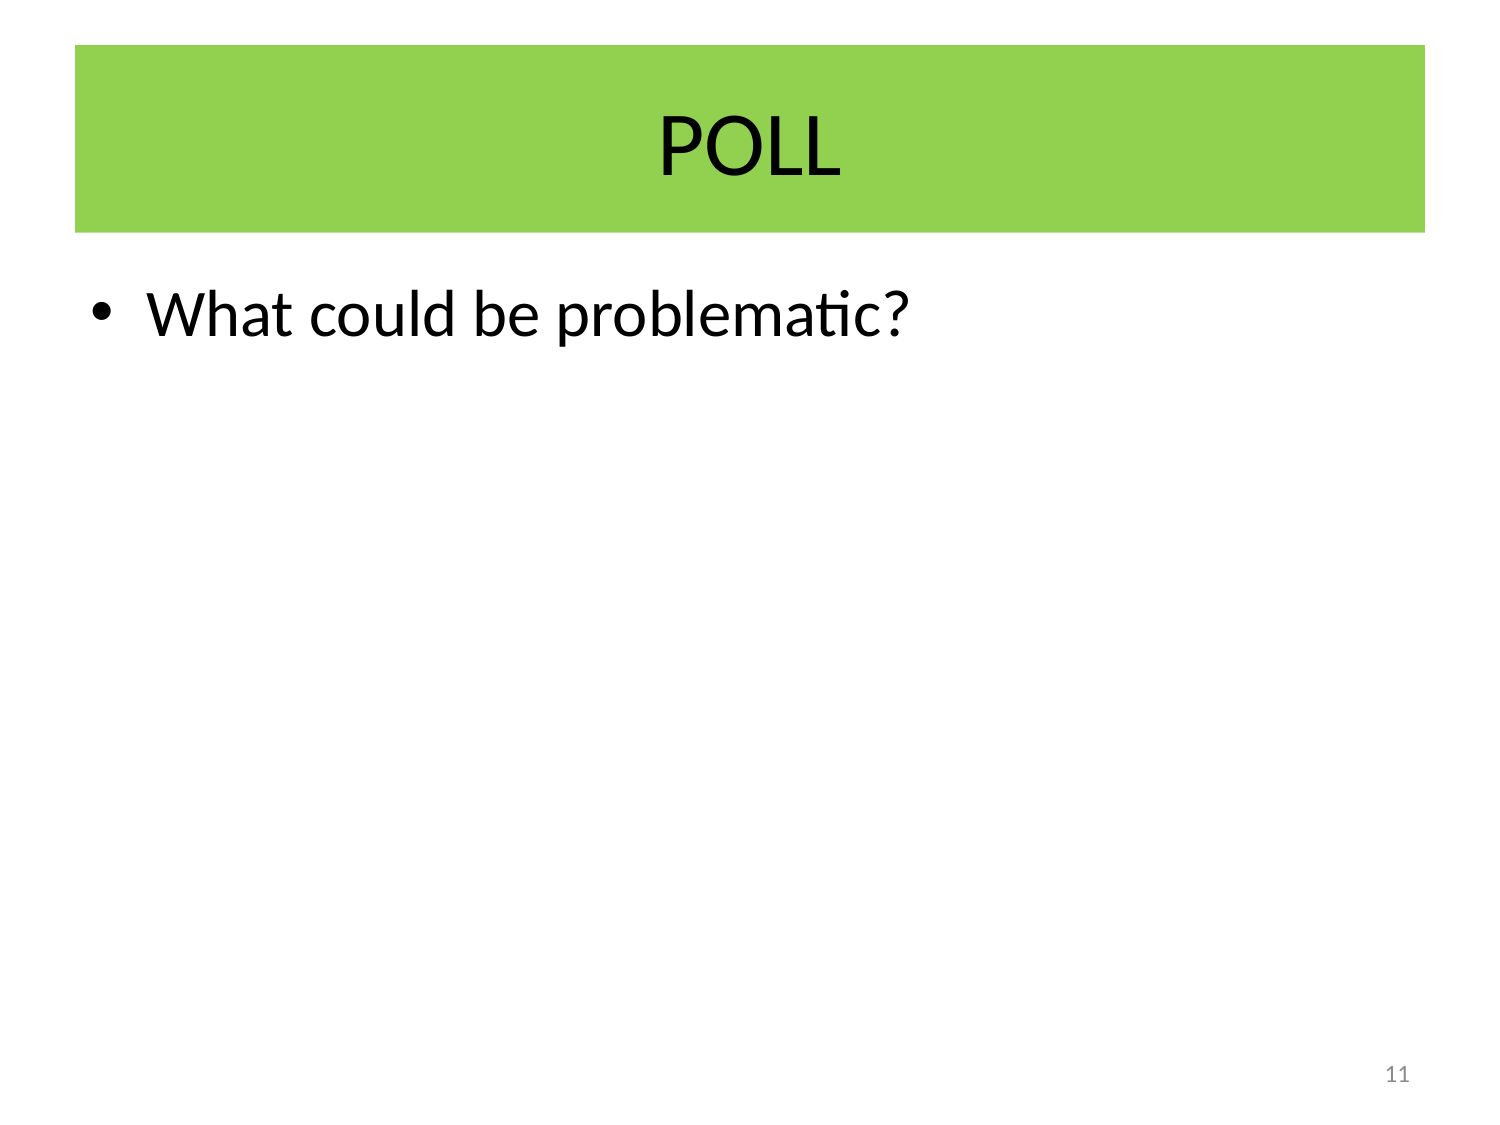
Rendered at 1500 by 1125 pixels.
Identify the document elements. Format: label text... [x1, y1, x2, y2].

list What could be problematic? [75, 262, 1425, 1005]
slide_number 11 [1074, 1042, 1425, 1103]
title POLL [75, 45, 1425, 233]
